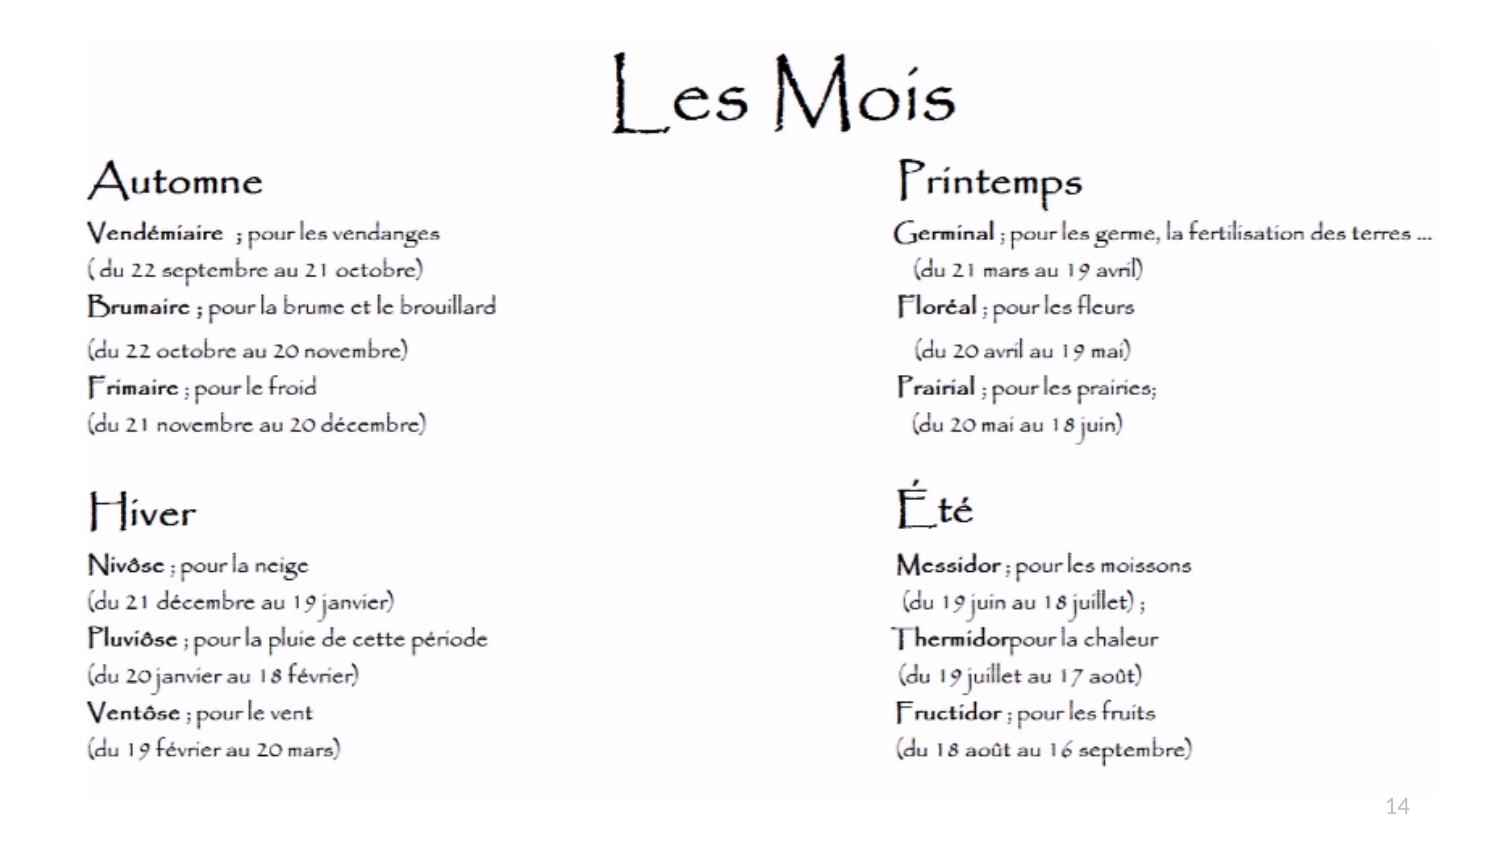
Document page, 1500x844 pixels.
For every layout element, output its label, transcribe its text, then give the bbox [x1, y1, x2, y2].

slide_number 14 [1074, 807, 1425, 827]
picture [85, 43, 1438, 798]
